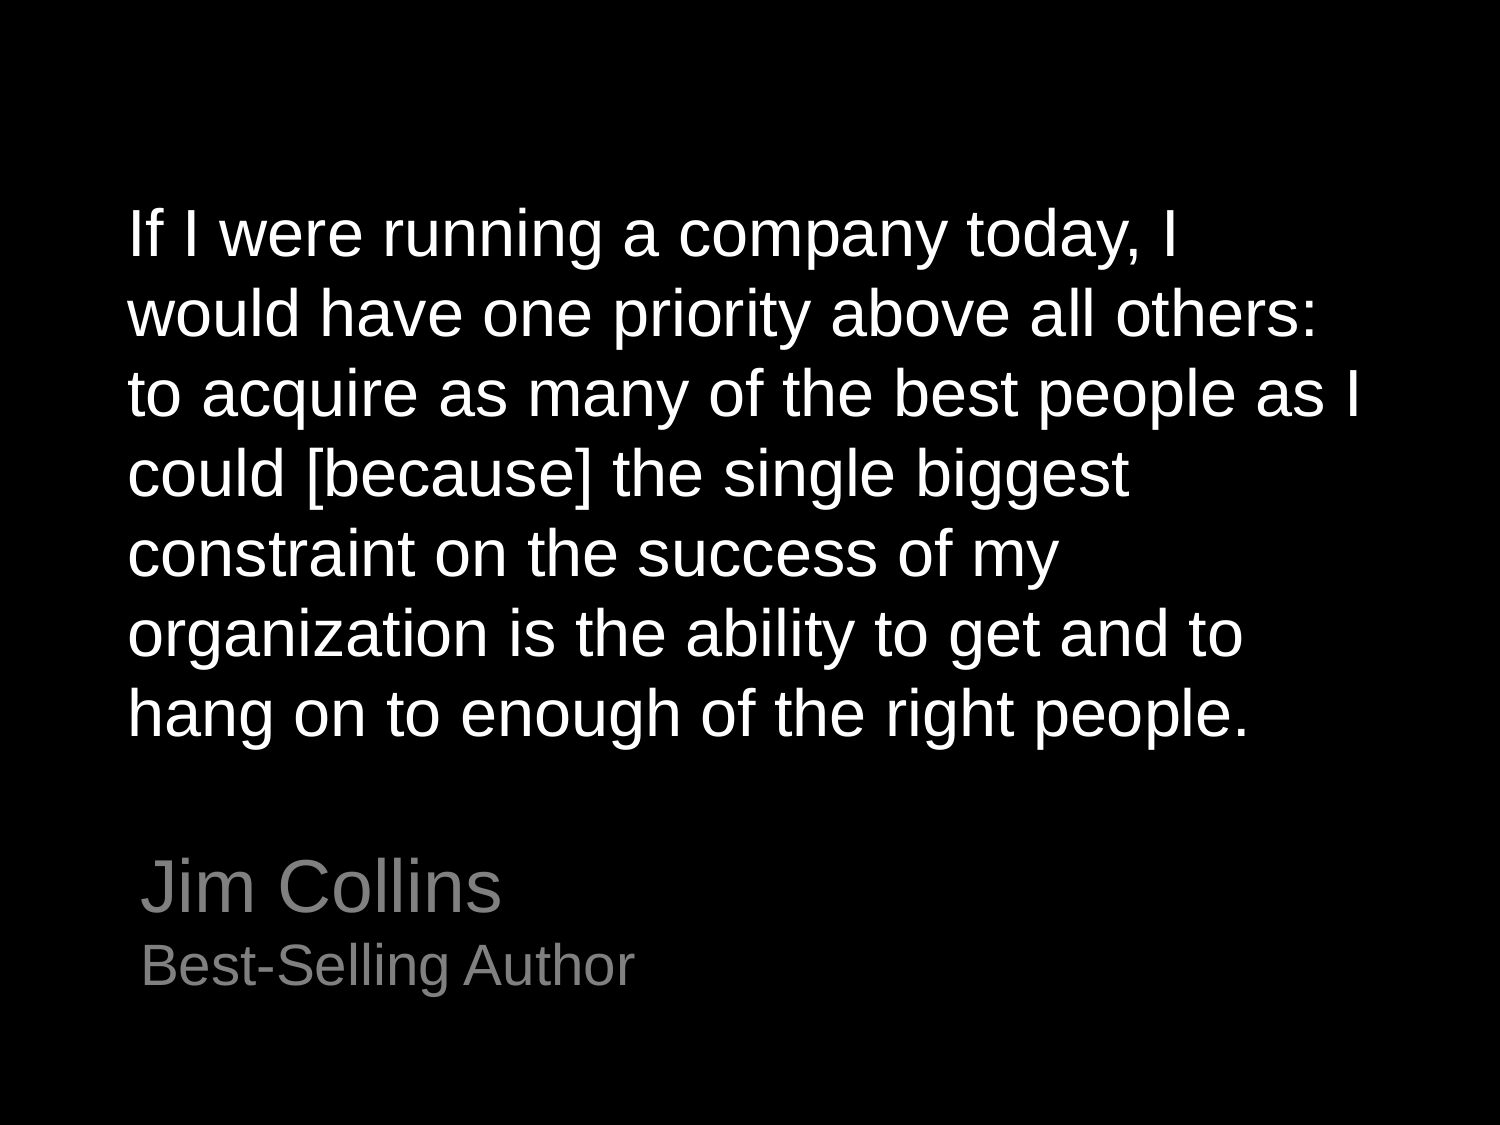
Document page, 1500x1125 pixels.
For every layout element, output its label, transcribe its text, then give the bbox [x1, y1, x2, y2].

title If I were running a company today, I would have one priority above all others: to acquire as many of the best people as I could [because] the single biggest constraint on the success of my organization is the ability to get and to hang on to enough of the right people. [112, 349, 1388, 591]
text_box Jim Collins Best-Selling Author [125, 796, 1375, 1038]
